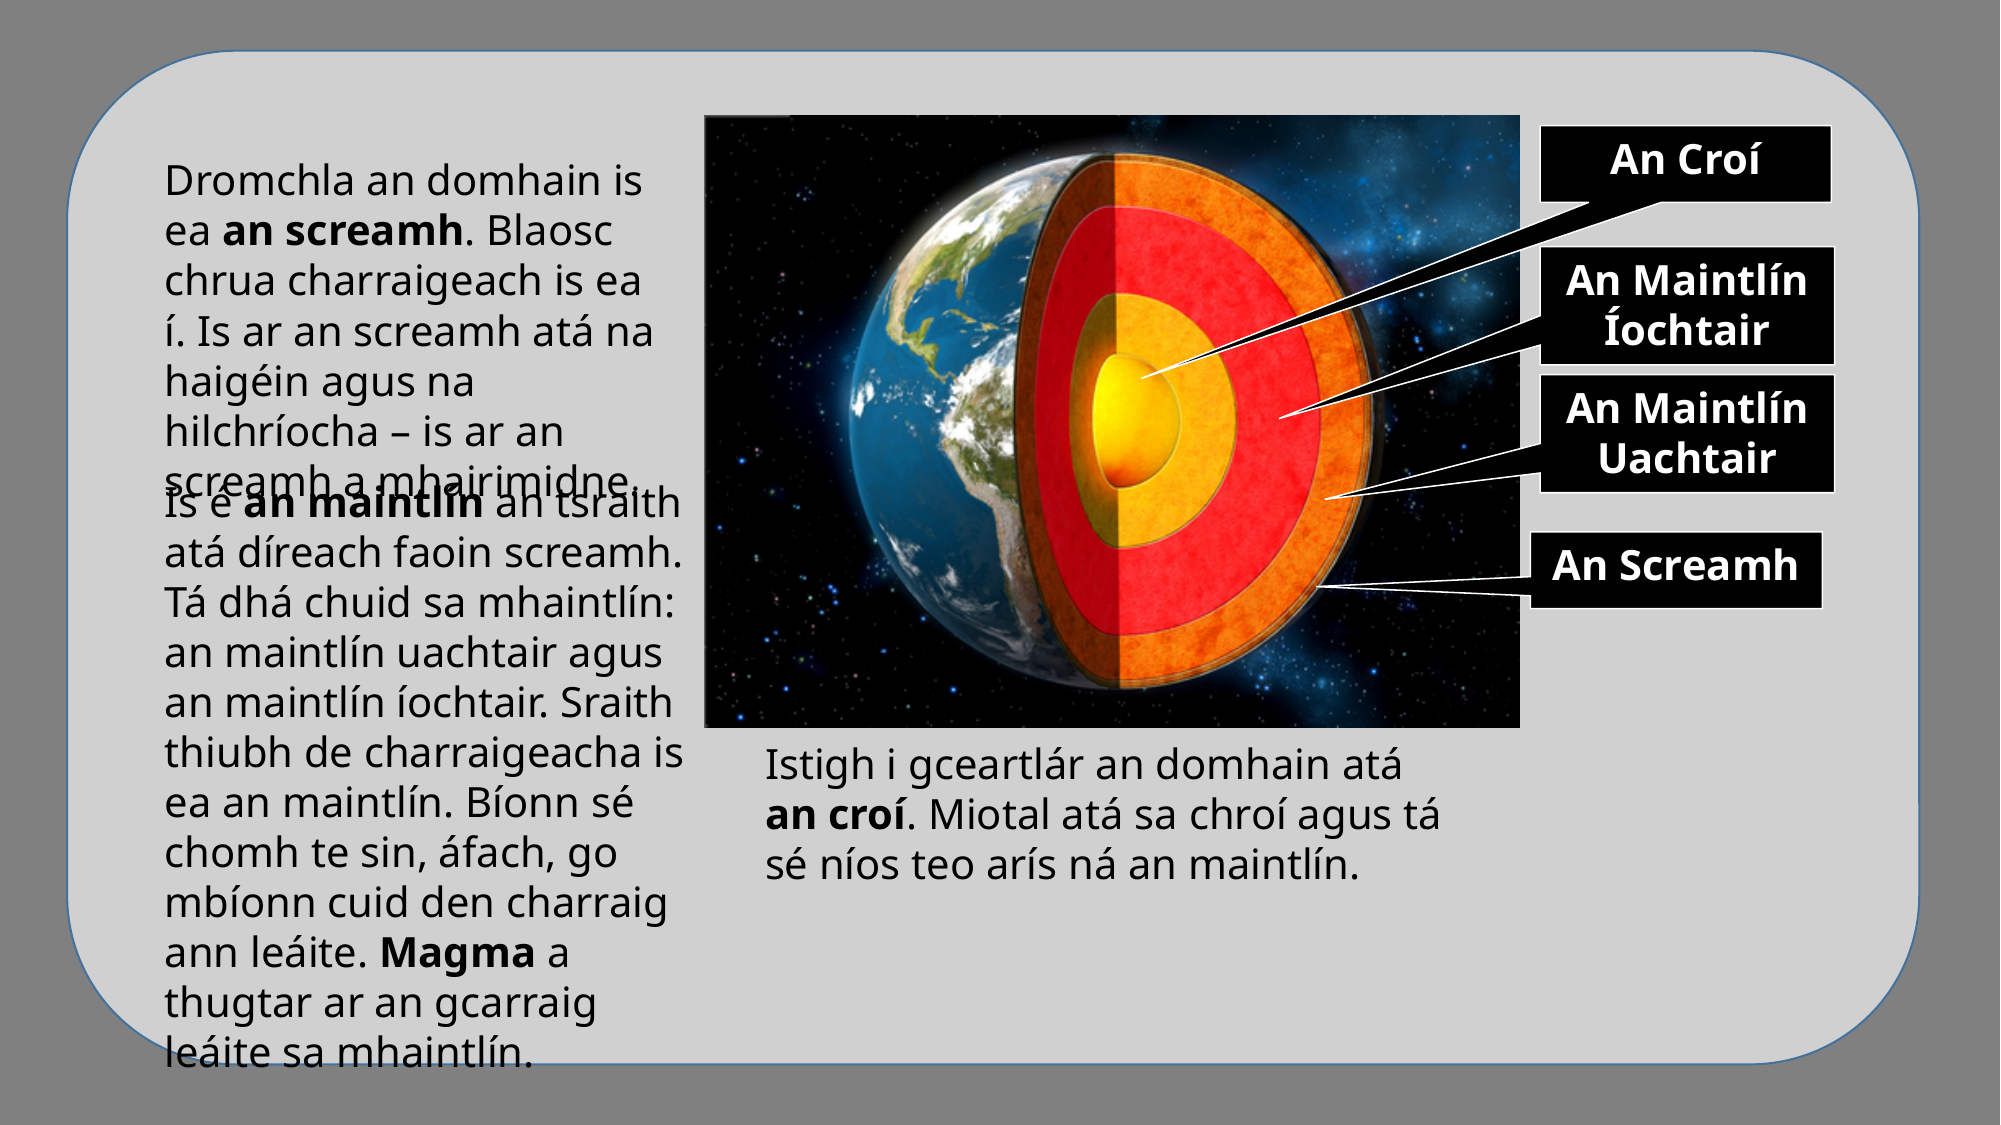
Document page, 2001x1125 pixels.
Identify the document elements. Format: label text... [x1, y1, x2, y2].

text_box An Maintlín Íochtair [1520, 246, 1835, 365]
picture [704, 115, 1520, 728]
text_box Is é an maintlín an tsraith atá díreach faoin screamh. Tá dhá chuid sa mhaintlín: an maintlín uachtair agus an maintlín íochtair. Sraith thiubh de charraigeacha is ea an maintlín. Bíonn sé chomh te sin, áfach, go mbíonn cuid den charraig ann leáite. Magma a thugtar ar an gcarraig leáite sa mhaintlín. [149, 468, 727, 1084]
text_box An Croí [1520, 125, 1832, 251]
text_box [66, 49, 1921, 1066]
text_box An Maintlín Uachtair [1520, 374, 1835, 493]
text_box Istigh i gceartlár an domhain atá an croí. Miotal atá sa chroí agus tá sé níos teo arís ná an maintlín. [750, 730, 1474, 895]
text_box Dromchla an domhain is ea an screamh. Blaosc chrua charraigeach is ea í. Is ar an screamh atá na haigéin agus na hilchríocha – is ar an screamh a mhairimidne. [149, 146, 682, 512]
text_box An Screamh [1520, 531, 1823, 609]
